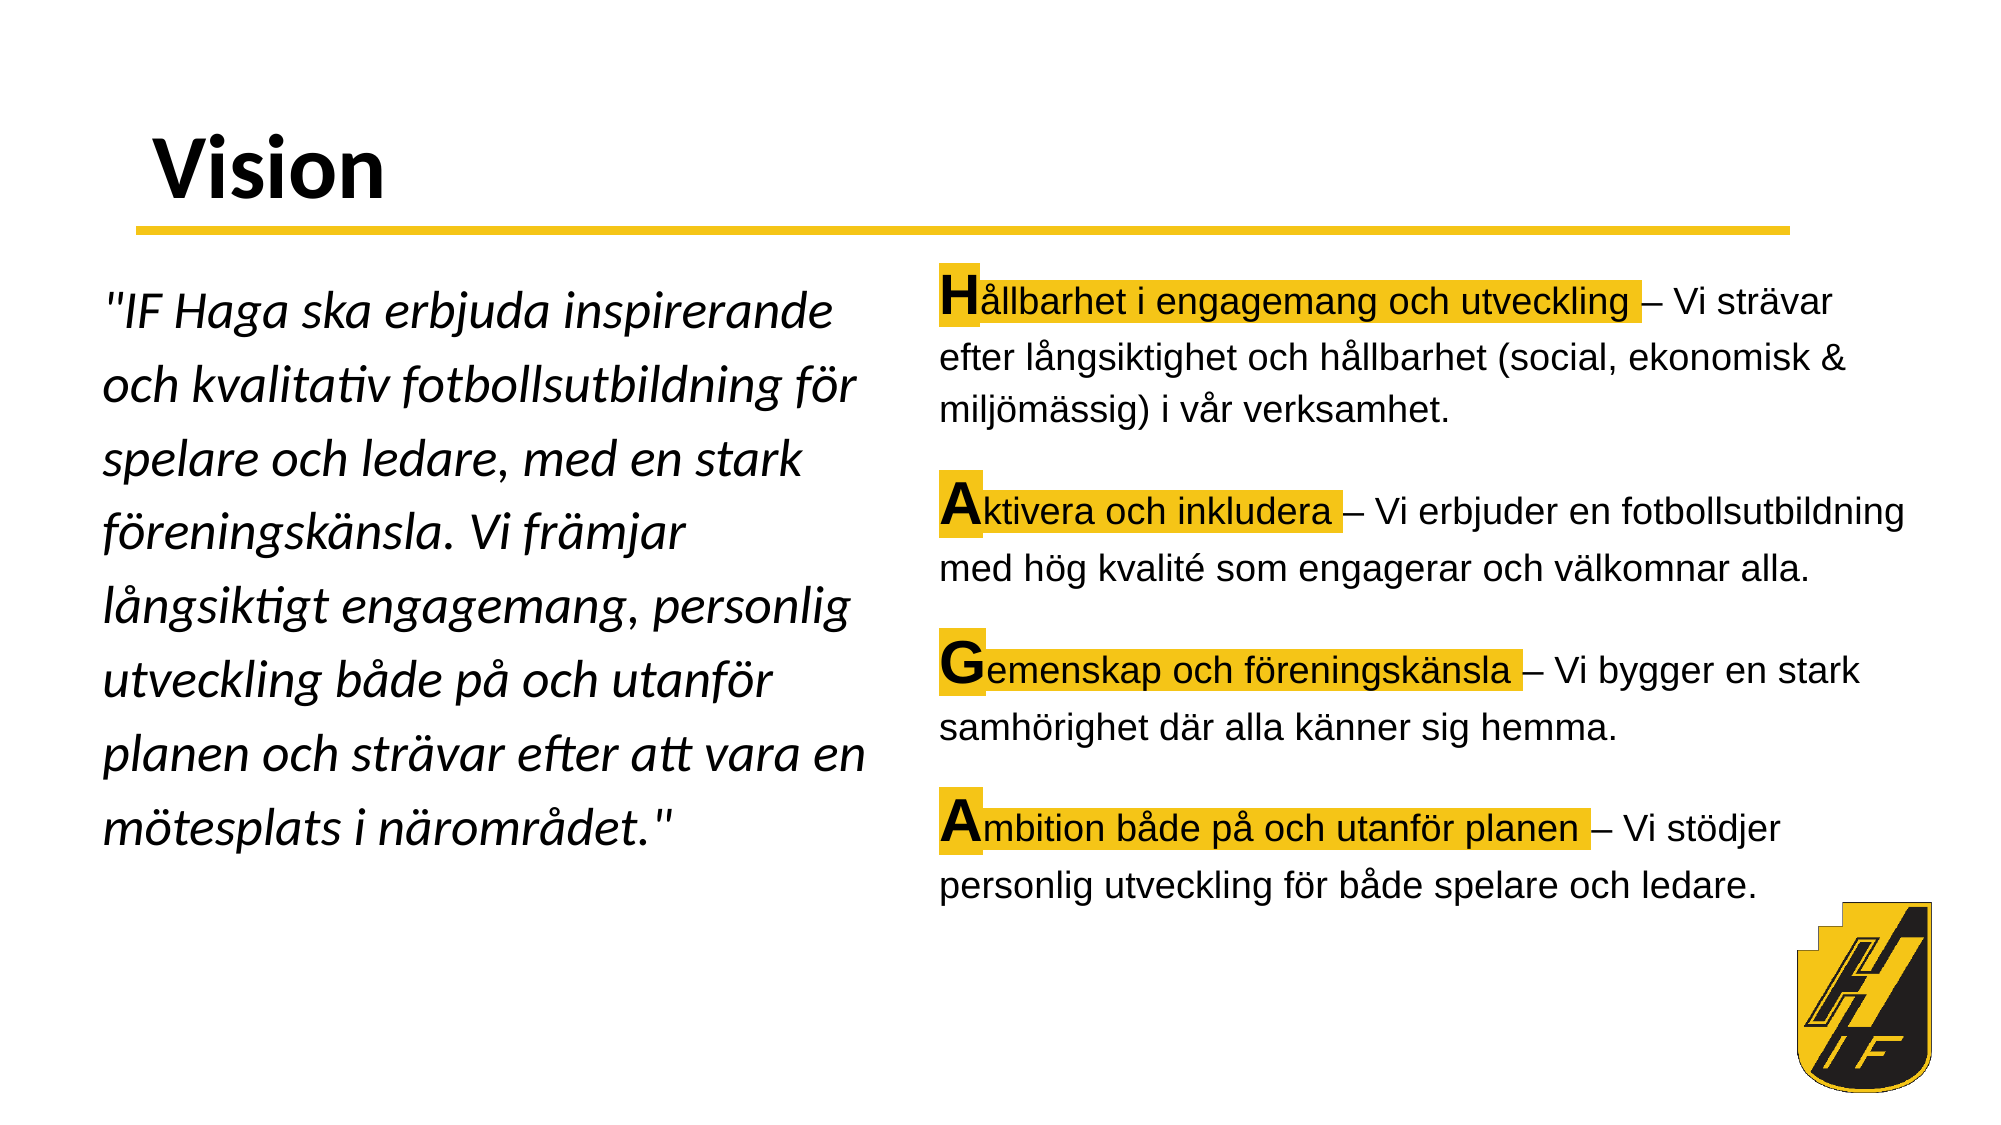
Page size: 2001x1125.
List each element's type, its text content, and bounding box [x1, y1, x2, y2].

list "IF Haga ska erbjuda inspirerande och kvalitativ fotbollsutbildning för spelare och ledare, med en stark föreningskänsla. Vi främjar långsiktigt engagemang, personlig utveckling både på och utanför planen och strävar efter att vara en mötesplats i närområdet." [87, 257, 889, 960]
list Hållbarhet i engagemang och utveckling – Vi strävar efter långsiktighet och hållbarhet (social, ekonomisk & miljömässig) i vår verksamhet. Aktivera och inkludera – Vi erbjuder en fotbollsutbildning med hög kvalité som engagerar och välkomnar alla. Gemenskap och föreningskänsla – Vi bygger en stark samhörighet där alla känner sig hemma. Ambition både på och utanför planen – Vi stödjer personlig utveckling för både spelare och ledare. [924, 239, 1932, 960]
text_box [137, 226, 1789, 235]
picture [1796, 902, 1932, 1093]
title Vision [137, 59, 1863, 278]
